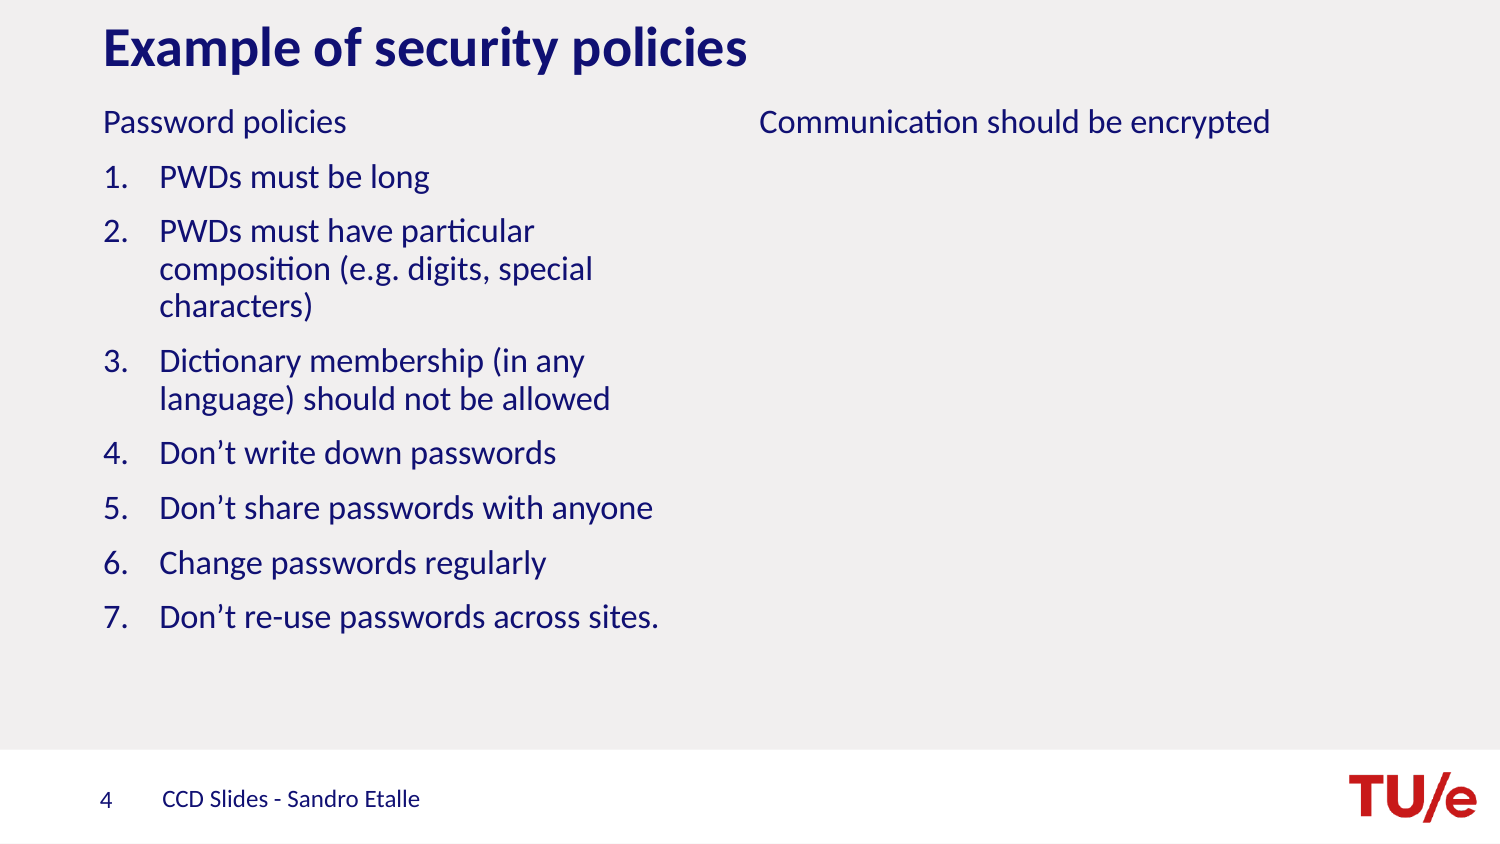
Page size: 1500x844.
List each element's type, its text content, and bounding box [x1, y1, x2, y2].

list Password policies PWDs must be long PWDs must have particular composition (e.g. digits, special characters) Dictionary membership (in any language) should not be allowed Don’t write down passwords Don’t share passwords with anyone Change passwords regularly Don’t re-use passwords across sites. [103, 102, 694, 750]
title Example of security policies [103, 21, 1403, 86]
footer CCD Slides - Sandro Etalle [162, 782, 1267, 841]
slide_number 4 [100, 783, 199, 841]
picture [1336, 759, 1489, 835]
list Communication should be encrypted [759, 102, 1350, 750]
